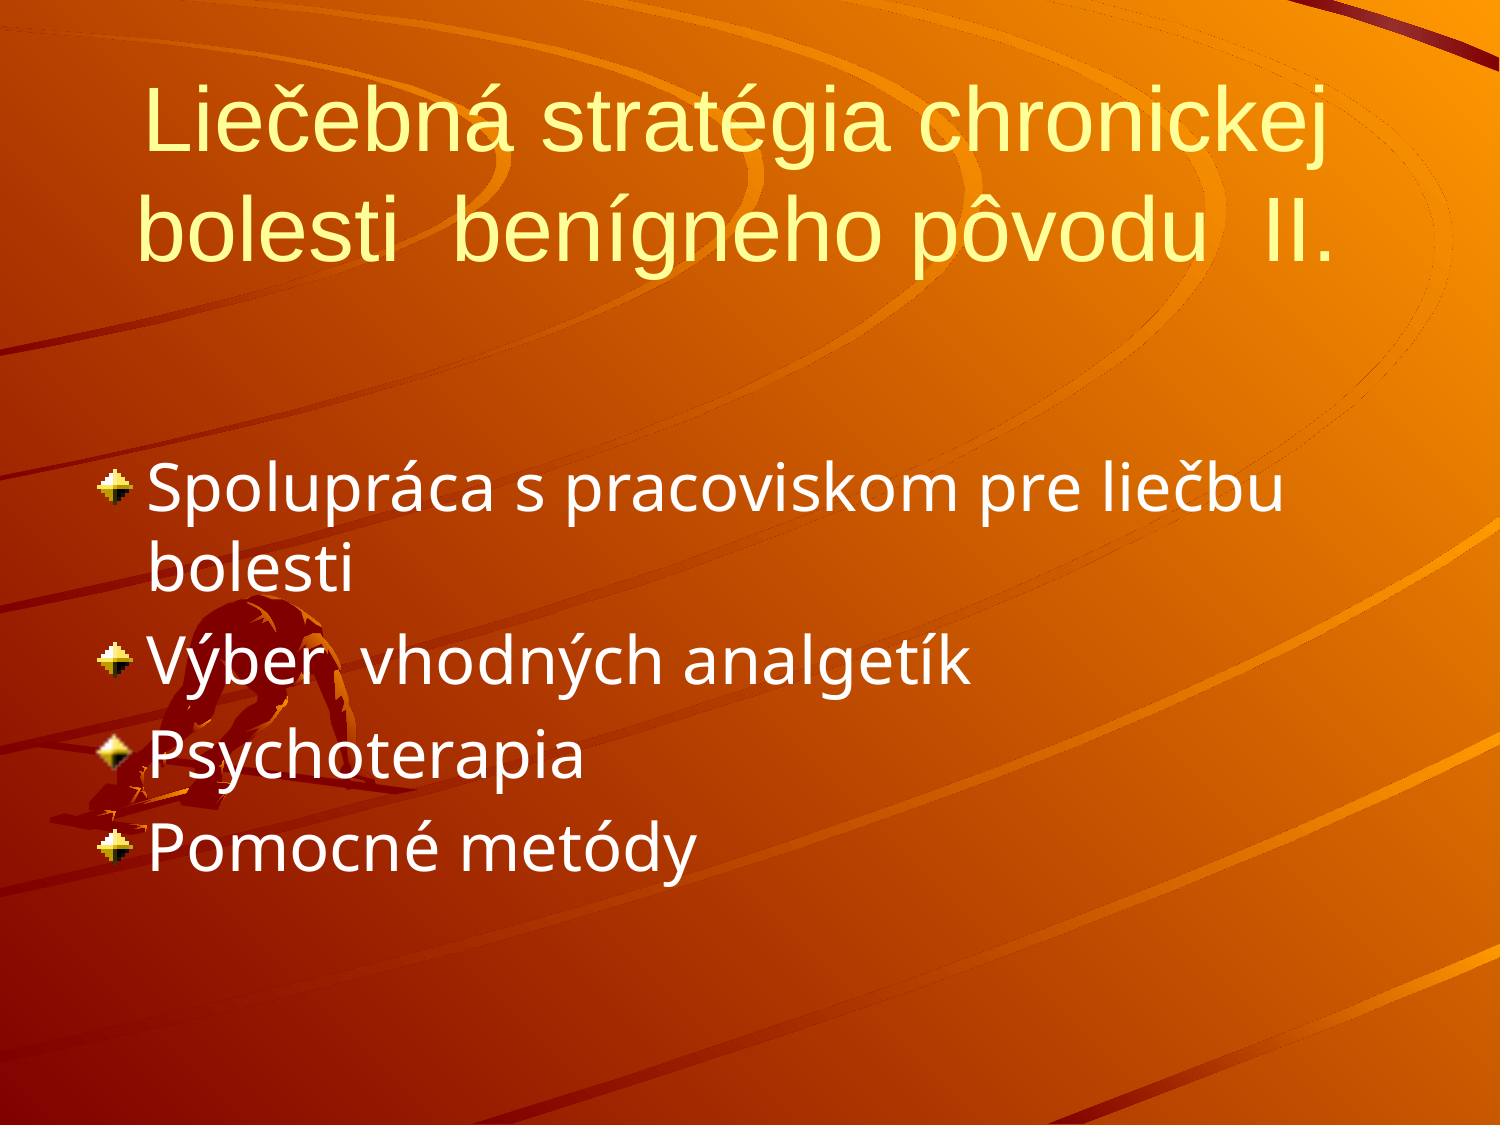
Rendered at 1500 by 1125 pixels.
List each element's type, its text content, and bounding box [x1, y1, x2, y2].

picture [90, 821, 137, 869]
title Liečebná stratégia chronickej bolesti benígneho pôvodu II. [99, 87, 1376, 288]
picture [90, 728, 137, 775]
picture [90, 461, 137, 509]
list Spolupráca s pracoviskom pre liečbu bolesti Výber vhodných analgetík Psychoterapia Pomocné metódy [74, 437, 1438, 881]
picture [90, 634, 137, 682]
